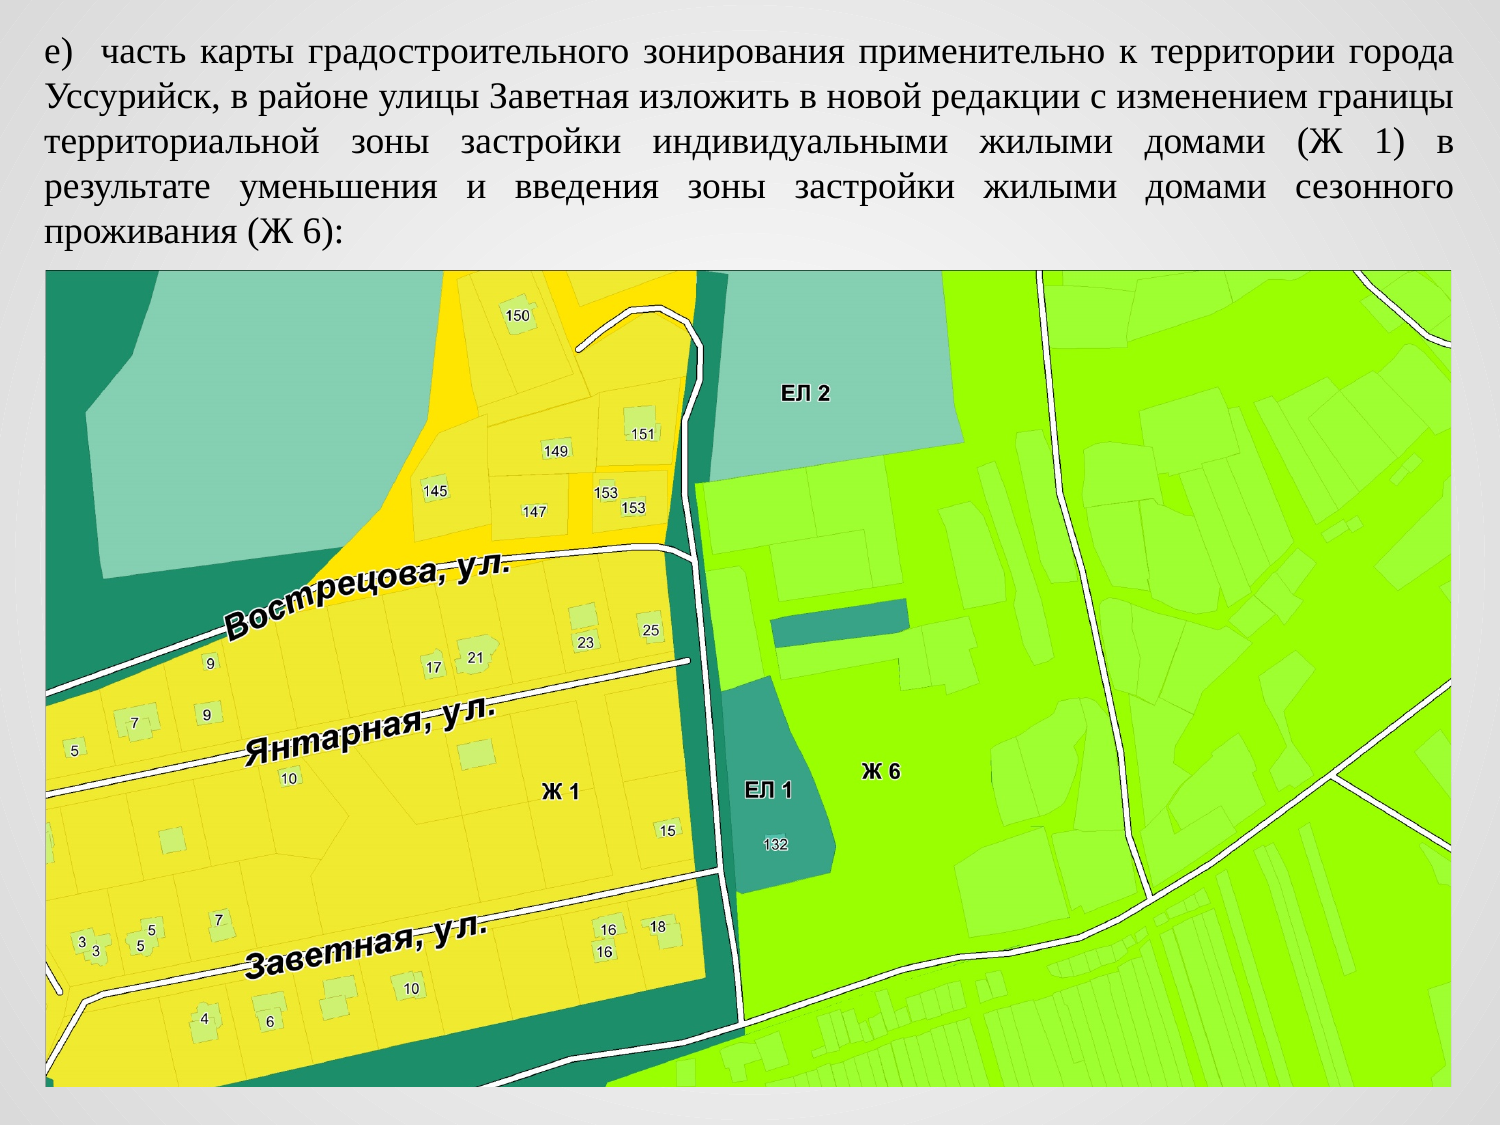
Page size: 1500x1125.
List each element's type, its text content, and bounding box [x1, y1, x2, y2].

text_box [0, 0, 1500, 74]
picture [45, 269, 1452, 1087]
text_box е) часть карты градостроительного зонирования применительно к территории города Уссурийск, в районе улицы Заветная изложить в новой редакции с изменением границы территориальной зоны застройки индивидуальными жилыми домами (Ж 1) в результате уменьшения и введения зоны застройки жилыми домами сезонного проживания (Ж 6): [29, 76, 1471, 259]
